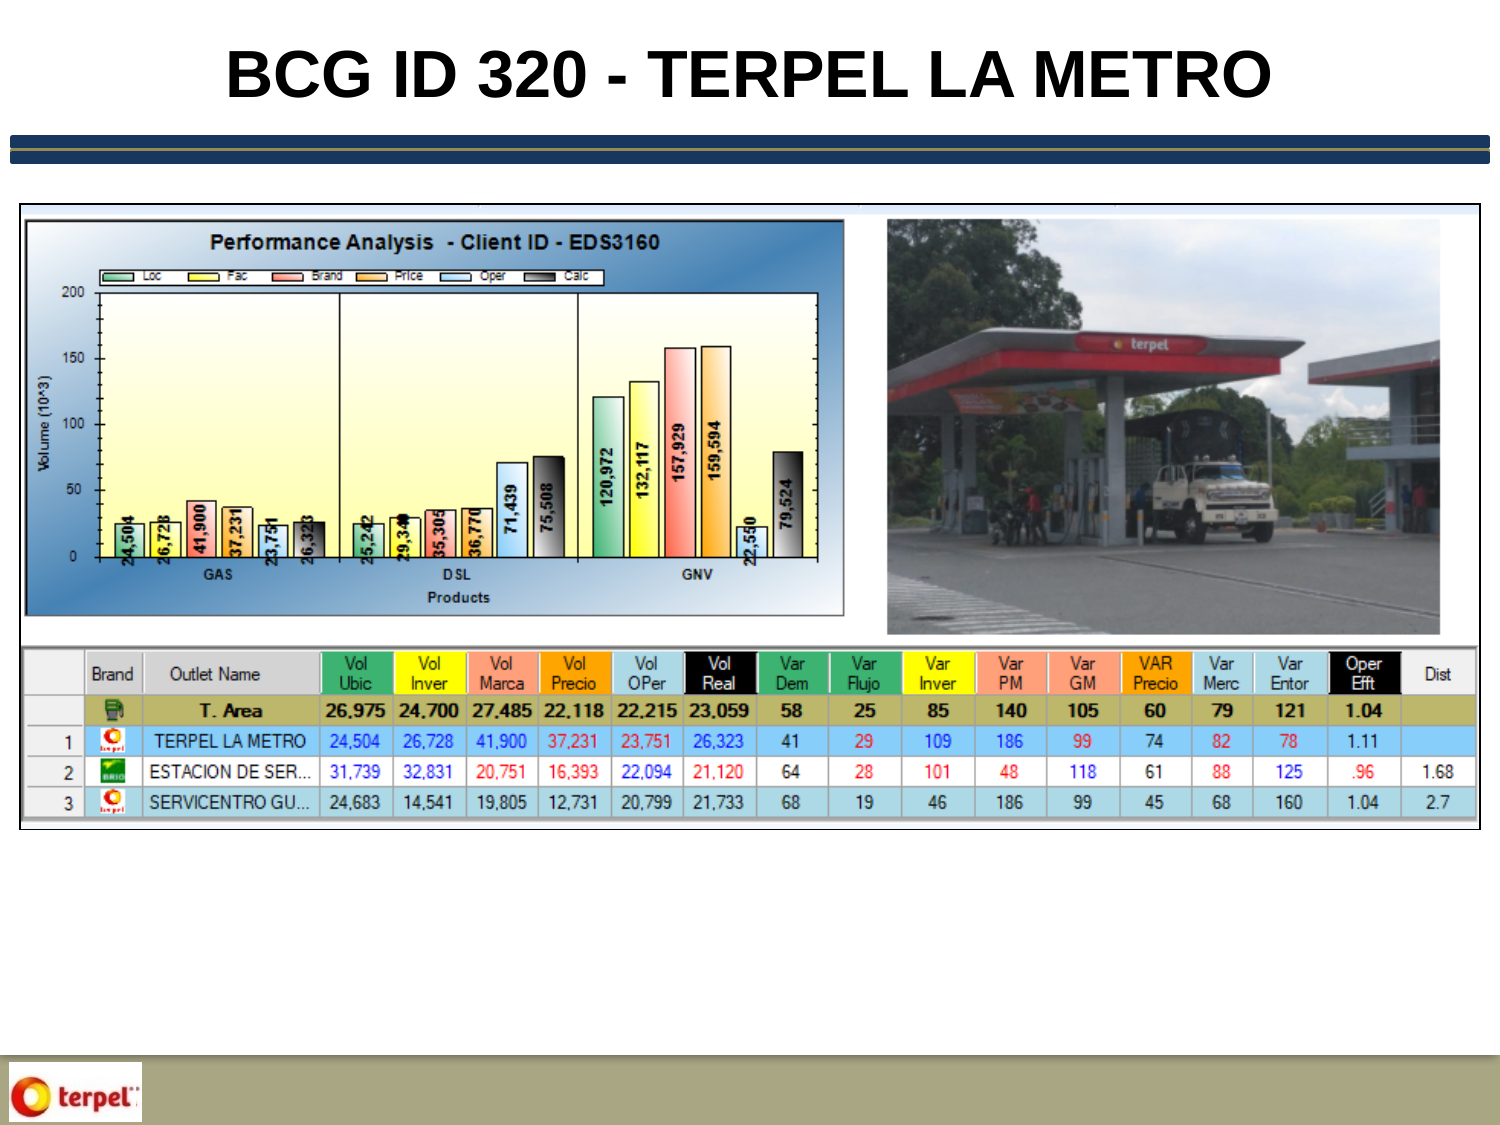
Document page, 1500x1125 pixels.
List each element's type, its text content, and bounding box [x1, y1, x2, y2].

picture [9, 1062, 142, 1122]
title BCG ID 320 - TERPEL LA METRO [12, 12, 1487, 130]
picture [20, 204, 1480, 830]
